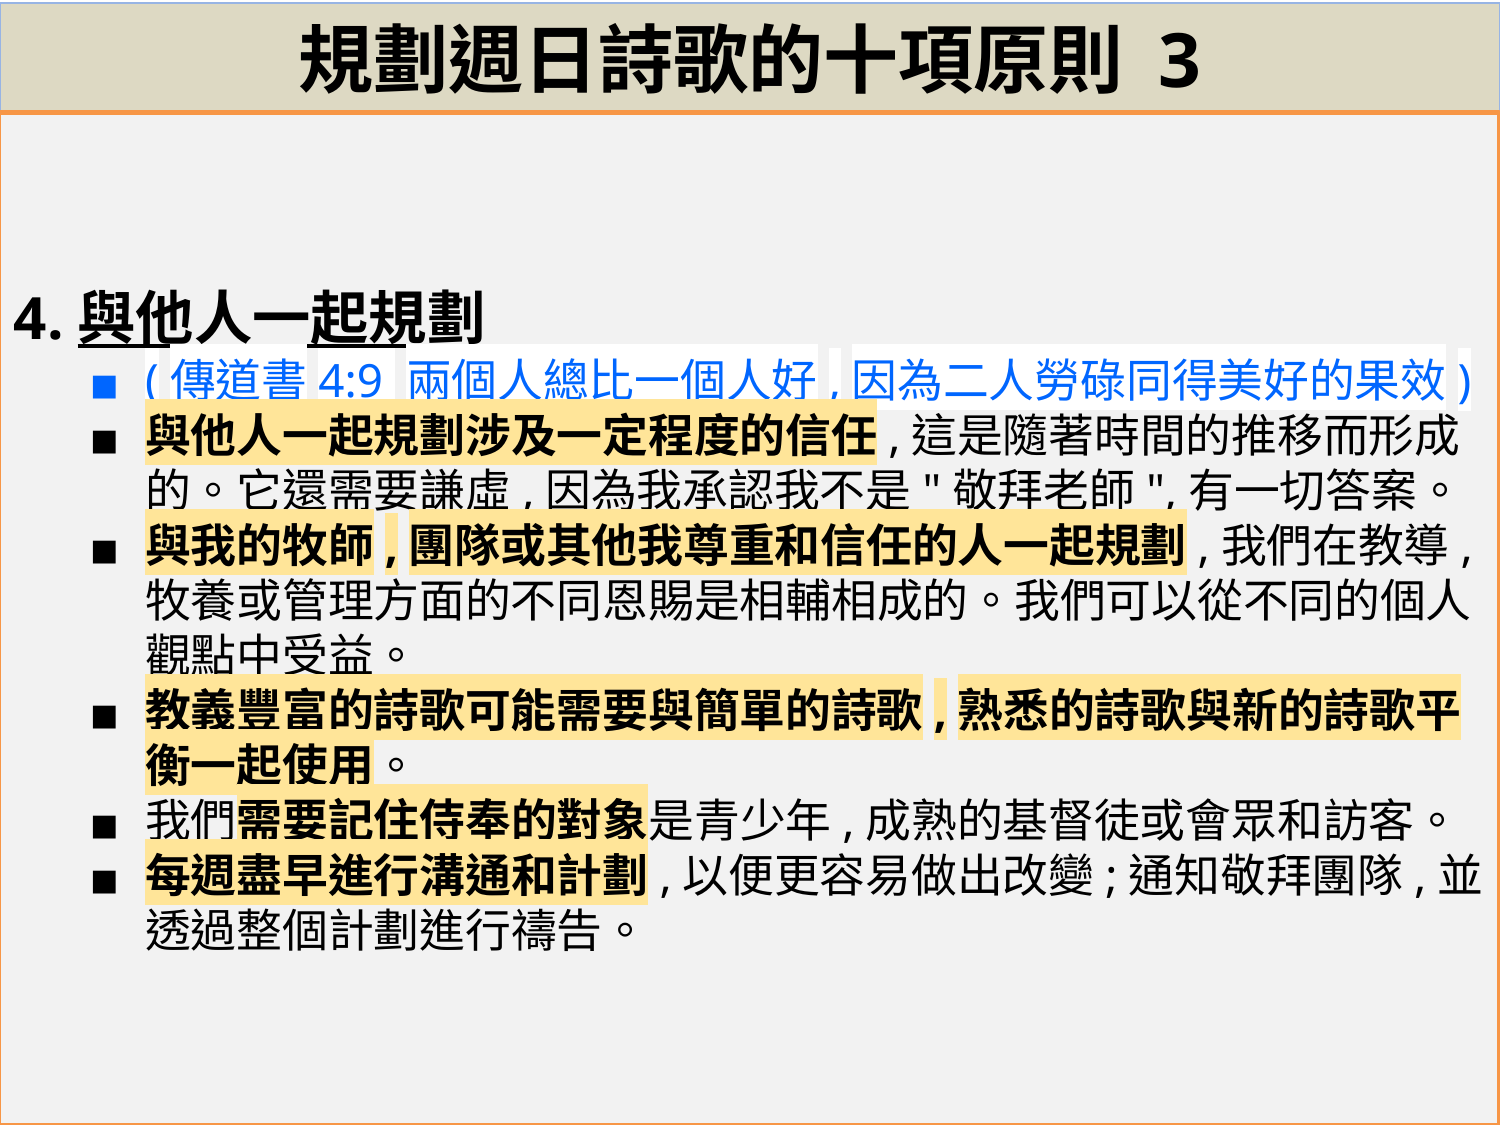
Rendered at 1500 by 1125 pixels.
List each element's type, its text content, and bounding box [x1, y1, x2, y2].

title 規劃週日詩歌的十項原則 3 [0, 2, 1500, 113]
text_box 4.與他人一起規劃 (傳道書4:9 兩個人總比一個人好,因為二人勞碌同得美好的果效) 與他人一起規劃涉及一定程度的信任,這是隨著時間的推移而形成的。它還需要謙虛,因為我承認我不是"敬拜老師",有一切答案。 與我的牧師,團隊或其他我尊重和信任的人一起規劃,我們在教導,牧養或管理方面的不同恩賜是相輔相成的。我們可以從不同的個人觀點中受益。 教義豐富的詩歌可能需要與簡單的詩歌,熟悉的詩歌與新的詩歌平衡一起使用。 我們需要記住侍奉的對象是青少年,成熟的基督徒或會眾和訪客。 每週盡早進行溝通和計劃,以便更容易做出改變;通知敬拜團隊,並透過整個計劃進行禱告。 [0, 112, 1499, 1125]
